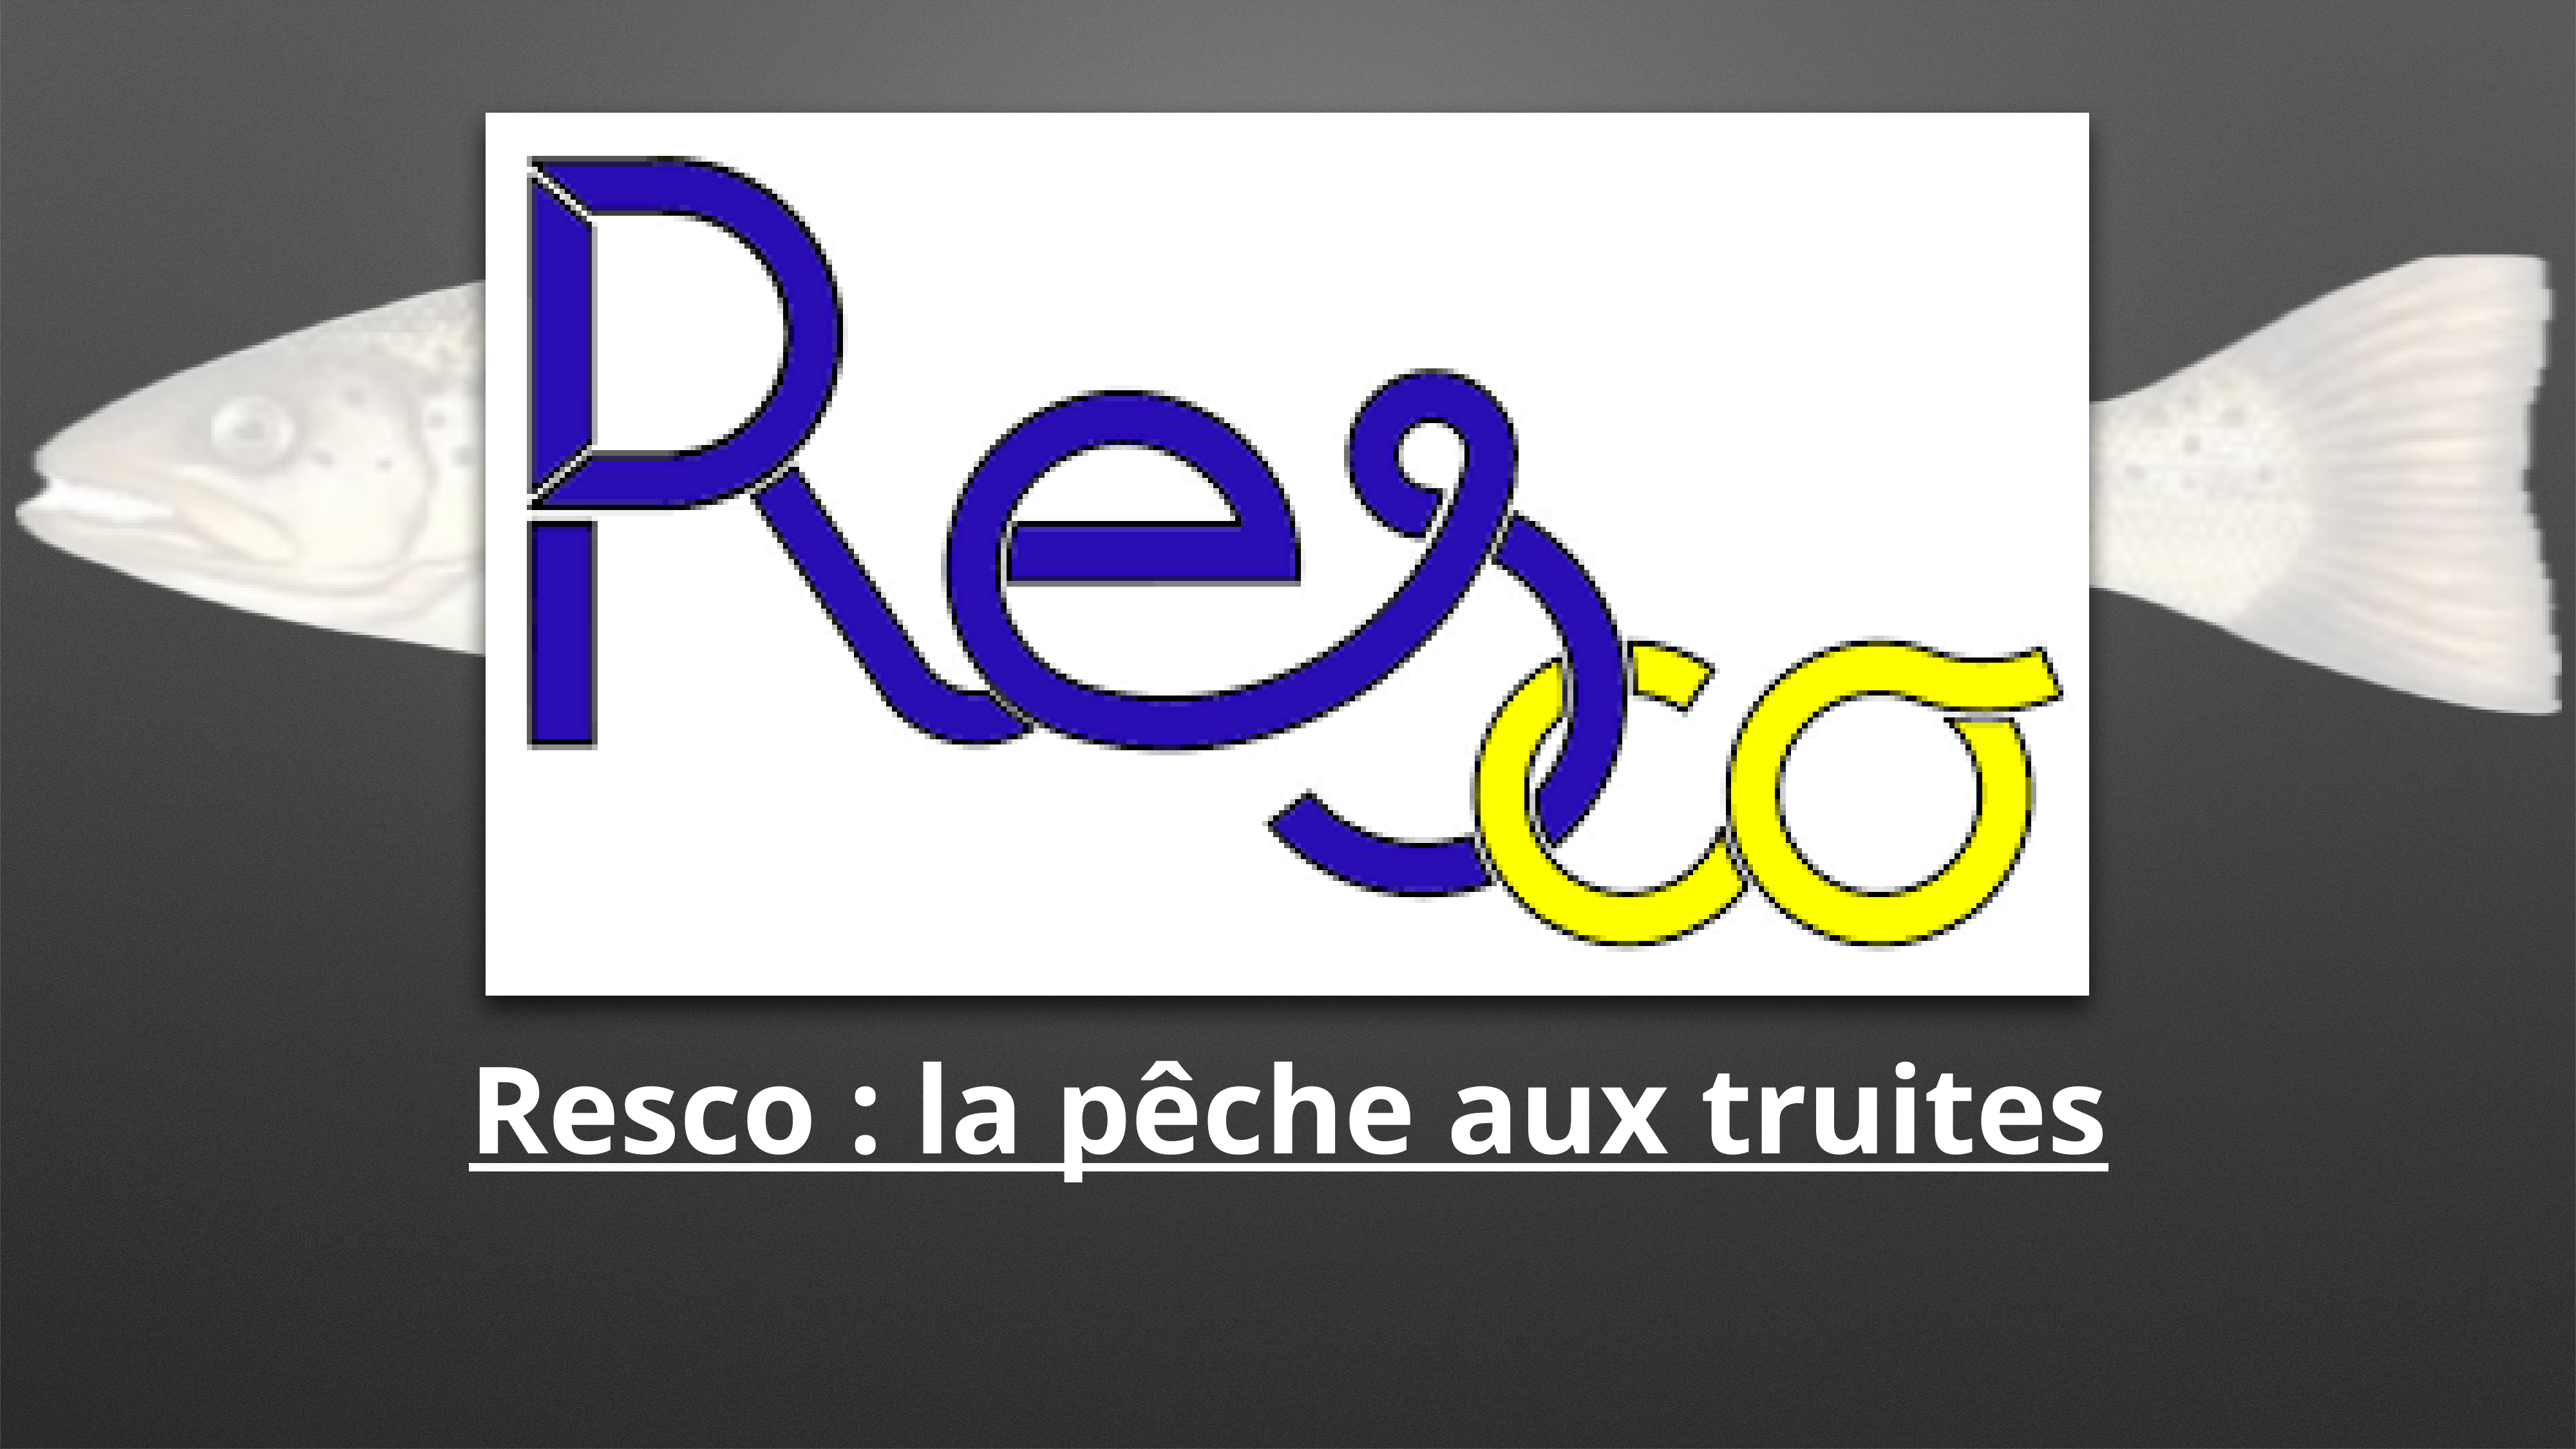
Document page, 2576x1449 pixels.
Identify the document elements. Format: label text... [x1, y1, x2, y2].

title Resco : la pêche aux truites [151, 1021, 2427, 1184]
picture [0, 0, 2576, 1449]
